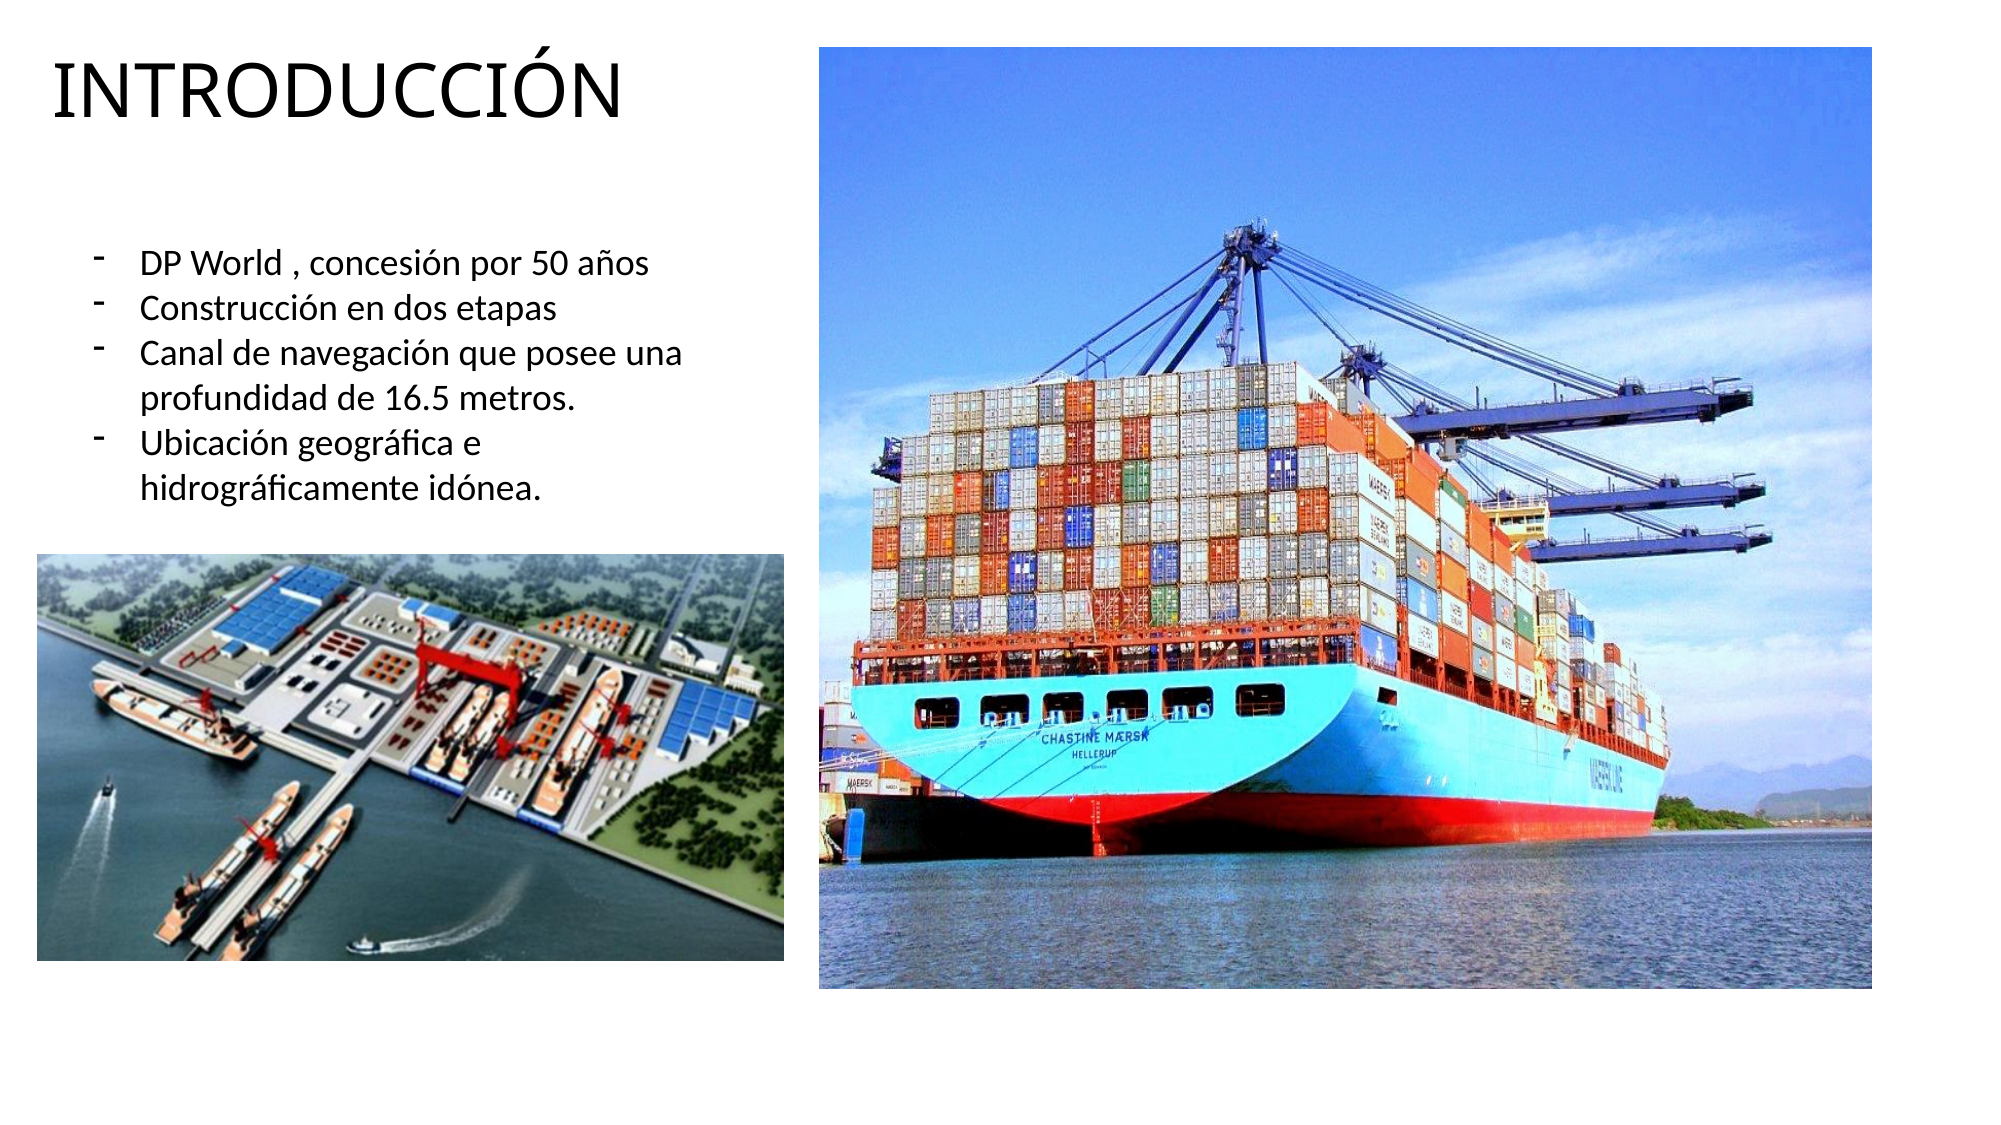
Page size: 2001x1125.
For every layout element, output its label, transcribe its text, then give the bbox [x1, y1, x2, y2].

text_box DP World , concesión por 50 años Construcción en dos etapas Canal de navegación que posee una profundidad de 16.5 metros. Ubicación geográfica e hidrográficamente idónea. [78, 230, 755, 516]
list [819, 47, 1872, 990]
picture [37, 554, 784, 961]
title INTRODUCCIÓN [37, 20, 670, 166]
